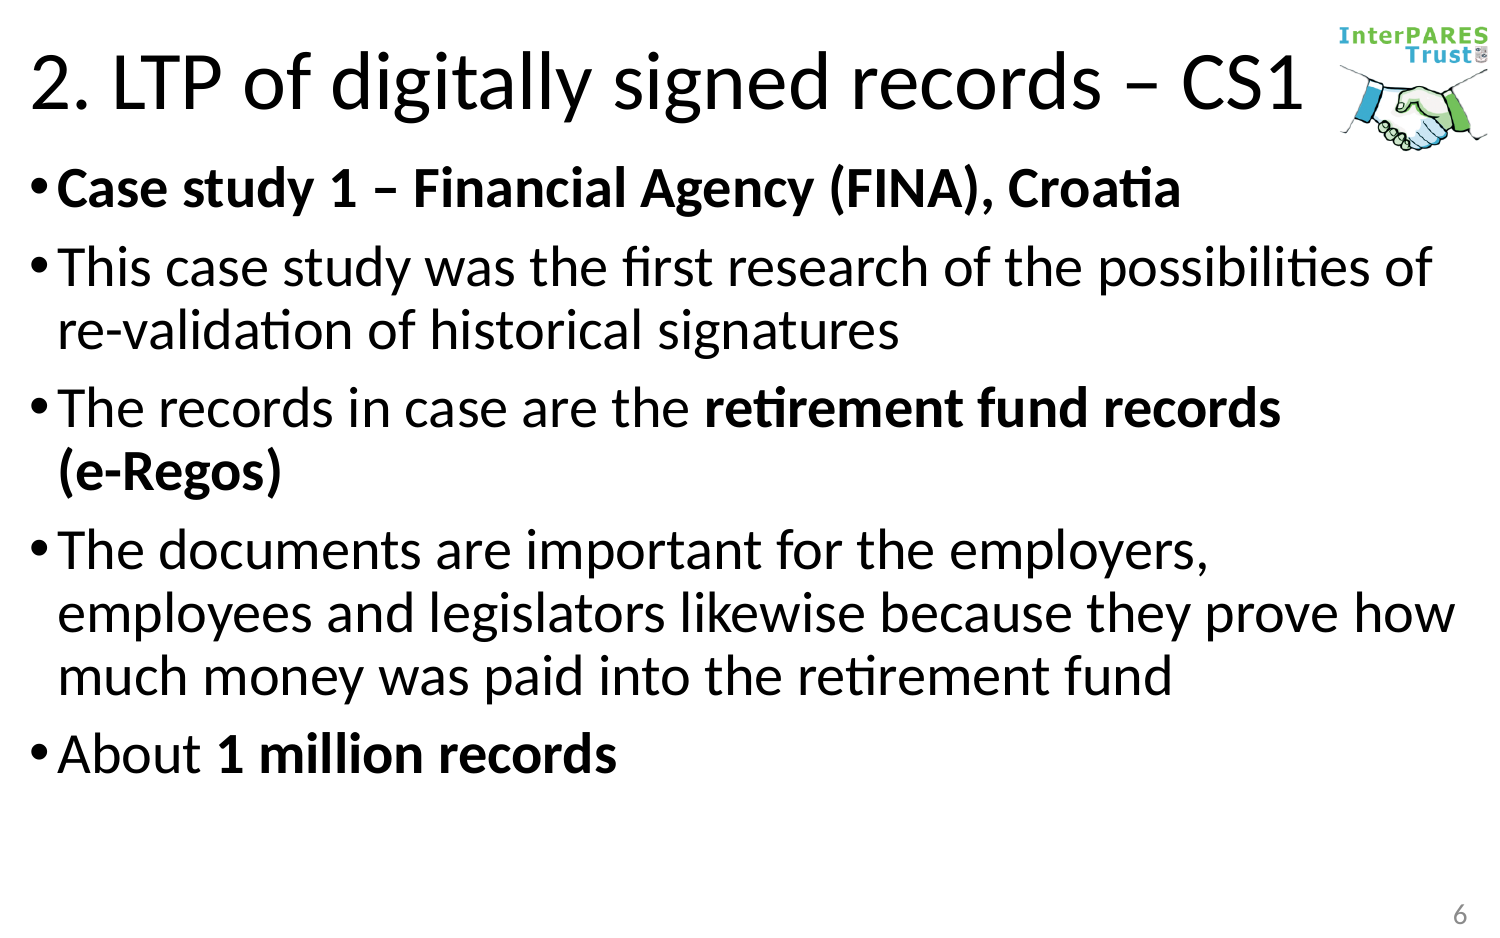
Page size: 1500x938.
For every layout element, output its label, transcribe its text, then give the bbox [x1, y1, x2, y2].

title 2. LTP of digitally signed records – CS1 [14, 16, 1326, 149]
list Case study 1 – Financial Agency (FINA), Croatia This case study was the first research of the possibilities of re-validation of historical signatures The records in case are the retirement fund records (e-Regos) The documents are important for the employers, employees and legislators likewise because they prove how much money was paid into the retirement fund About 1 million records [14, 150, 1483, 924]
picture [1326, 0, 1500, 174]
slide_number 6 [1145, 892, 1483, 934]
